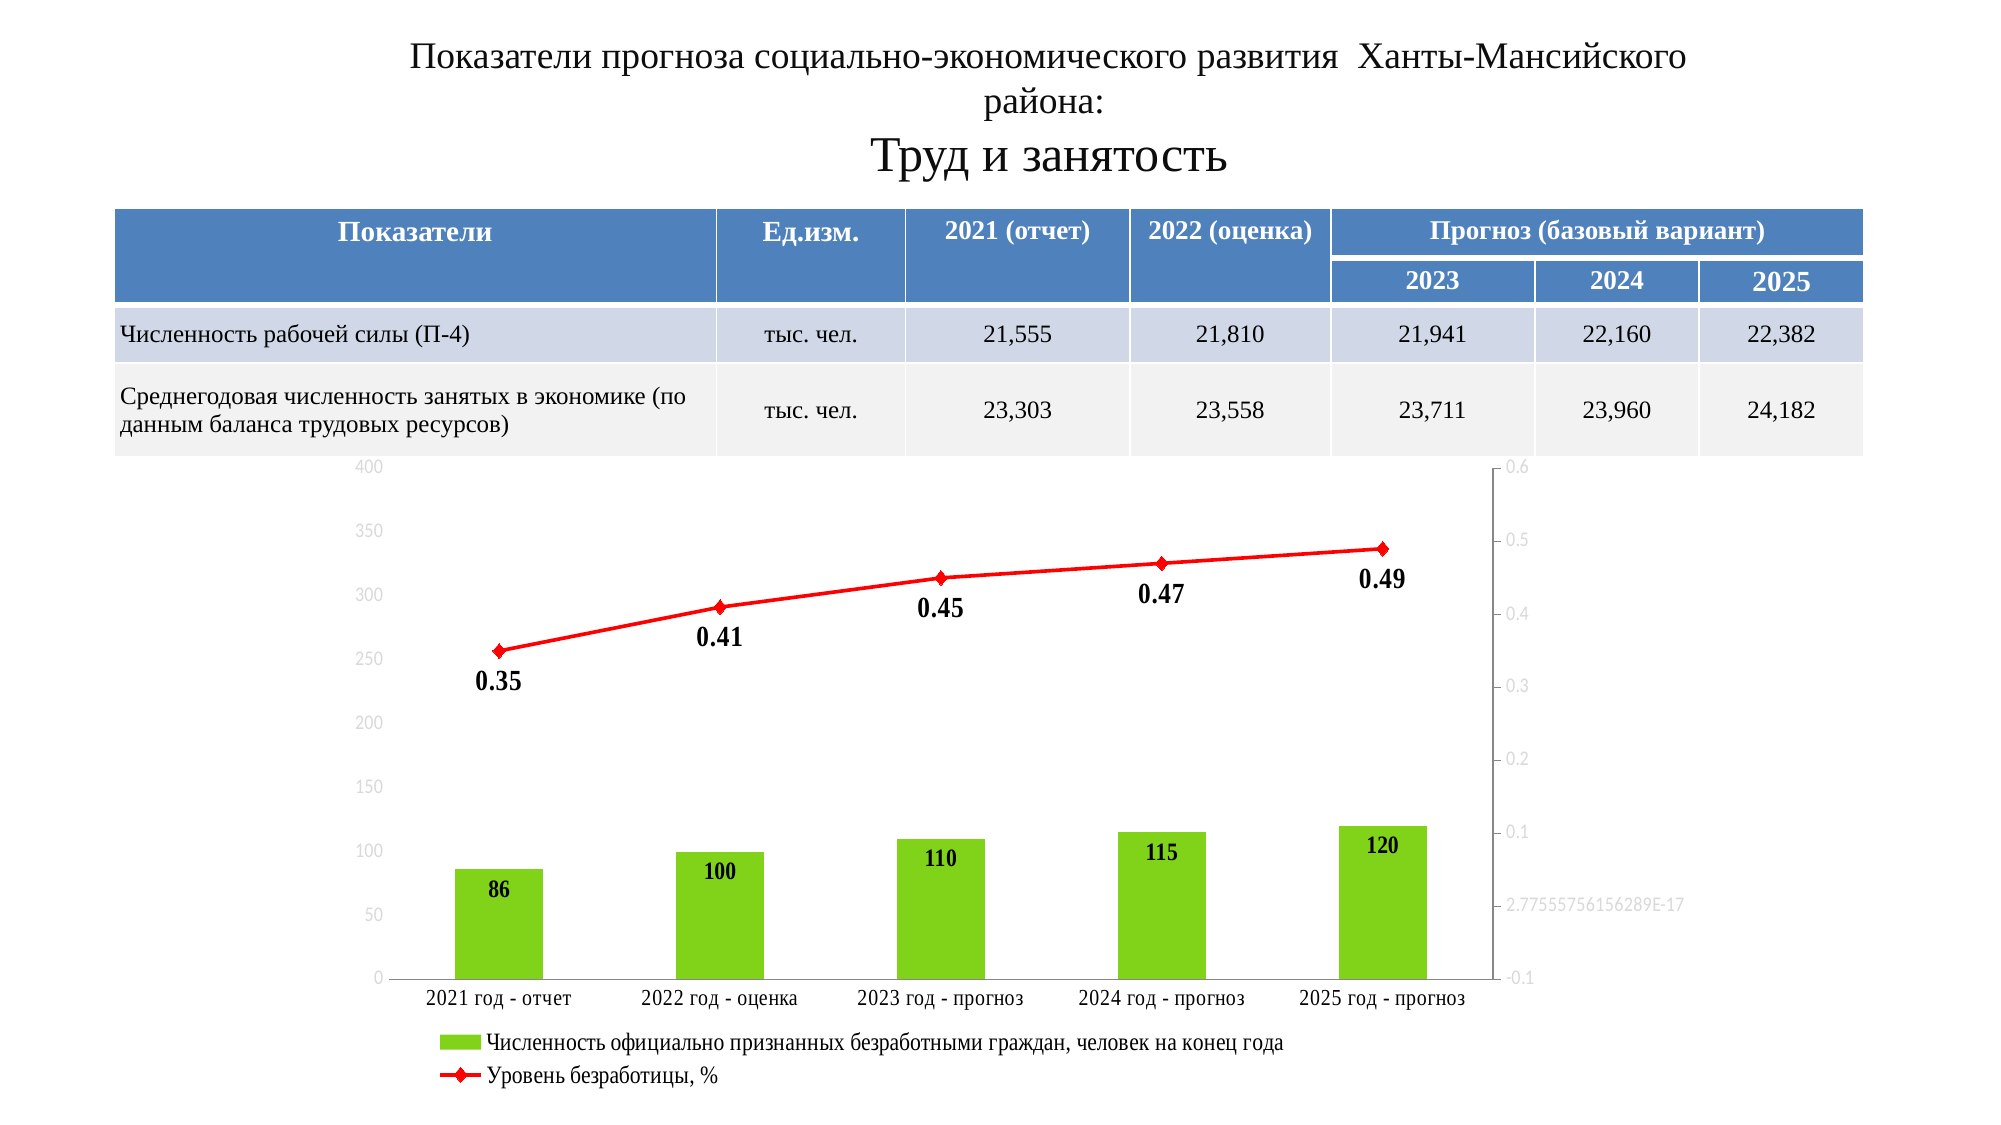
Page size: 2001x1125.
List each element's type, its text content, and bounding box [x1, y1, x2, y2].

table_cell 21,810 [1131, 308, 1330, 362]
table_cell тыс. чел. [717, 364, 905, 454]
table_cell 23,303 [906, 364, 1129, 454]
table_cell Среднегодовая численность занятых в экономике (по данным баланса трудовых ресурсов) [115, 364, 716, 456]
table_cell 2024 [1536, 261, 1698, 302]
table_cell 24,182 [1700, 364, 1863, 456]
table_header 2022 (оценка) [1131, 209, 1330, 302]
table_cell 2023 [1332, 261, 1534, 302]
table_cell тыс. чел. [717, 308, 905, 362]
table_cell Численность рабочей силы (П-4) [115, 308, 716, 362]
table_cell 22,160 [1536, 308, 1698, 362]
table_header Ед.изм. [717, 209, 905, 302]
table_cell 2025 [1700, 261, 1863, 302]
table_header Прогноз (базовый вариант) [1332, 209, 1863, 255]
table_cell 21,555 [906, 308, 1129, 362]
table_cell 22,382 [1700, 308, 1863, 362]
table_cell 23,558 [1131, 364, 1330, 454]
table_cell 23,960 [1536, 364, 1698, 456]
table_cell 21,941 [1332, 308, 1534, 362]
chart [231, 455, 1686, 1095]
table_cell 23,711 [1332, 364, 1534, 454]
title Показатели прогноза социально-экономического развития Ханты-Мансийского района: Труд и занятость [373, 54, 1724, 159]
table_header Показатели [115, 209, 716, 302]
table_header 2021 (отчет) [906, 209, 1129, 302]
